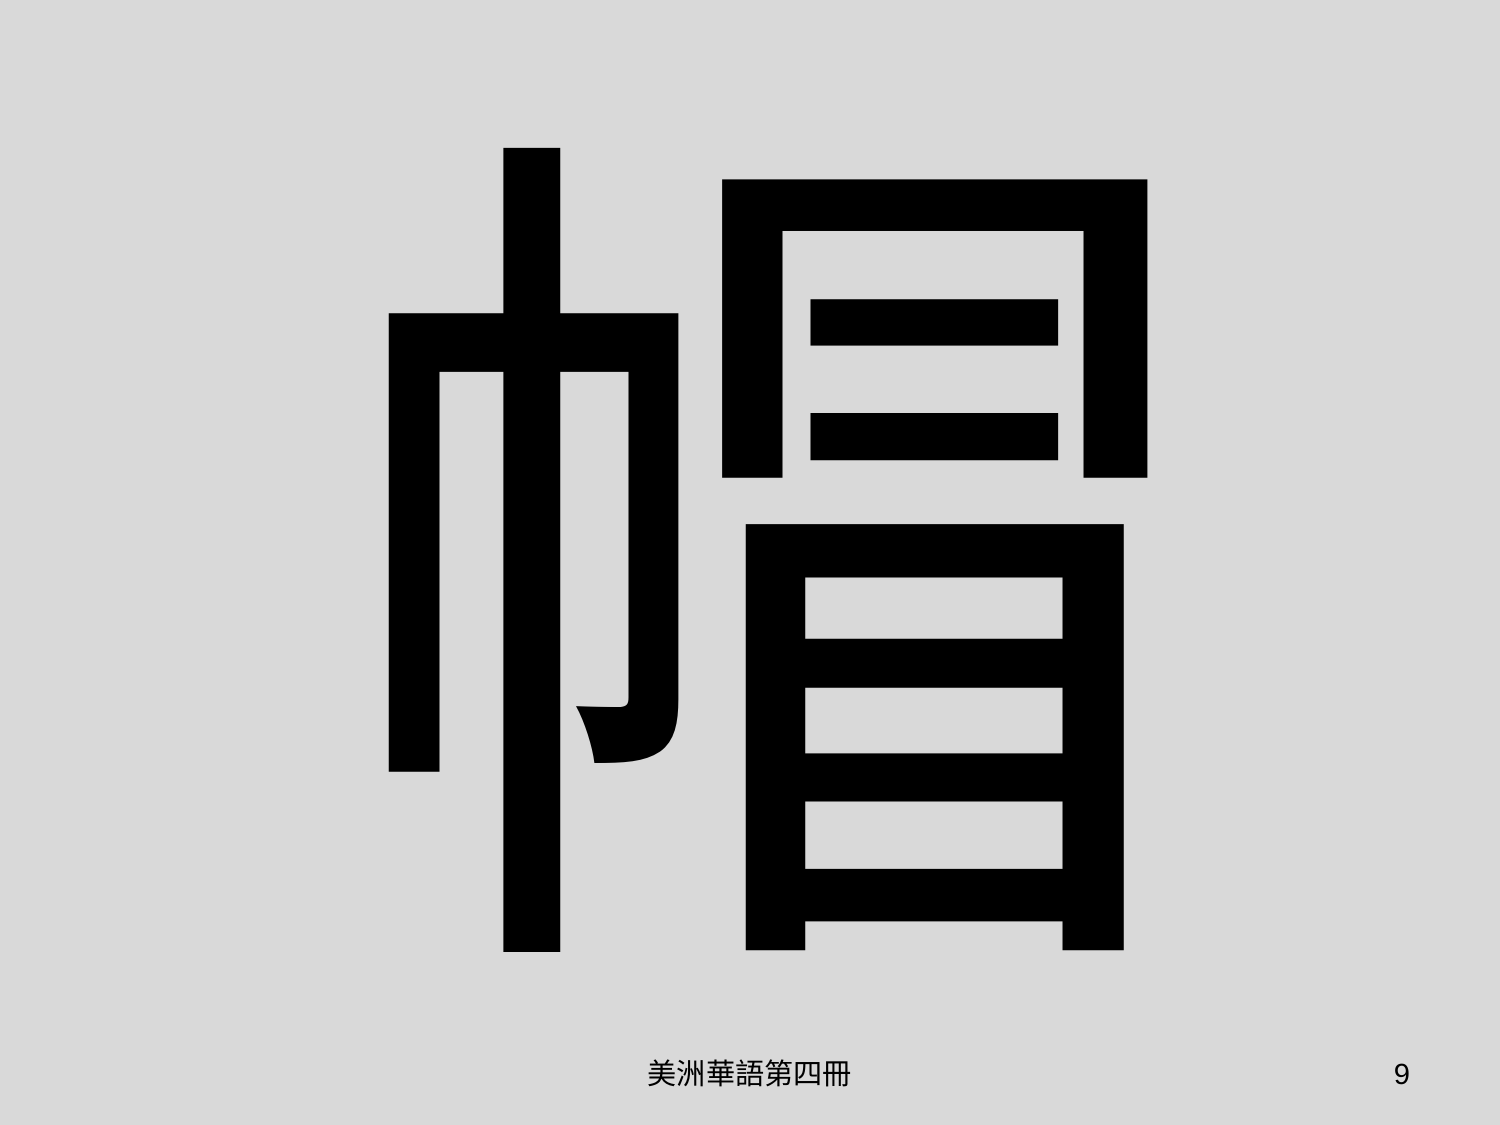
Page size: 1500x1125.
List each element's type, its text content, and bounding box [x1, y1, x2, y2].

text_box 帽 [124, 0, 1413, 1065]
footer 美洲華語第四冊 [512, 1065, 988, 1103]
slide_number 9 [1074, 1042, 1425, 1103]
